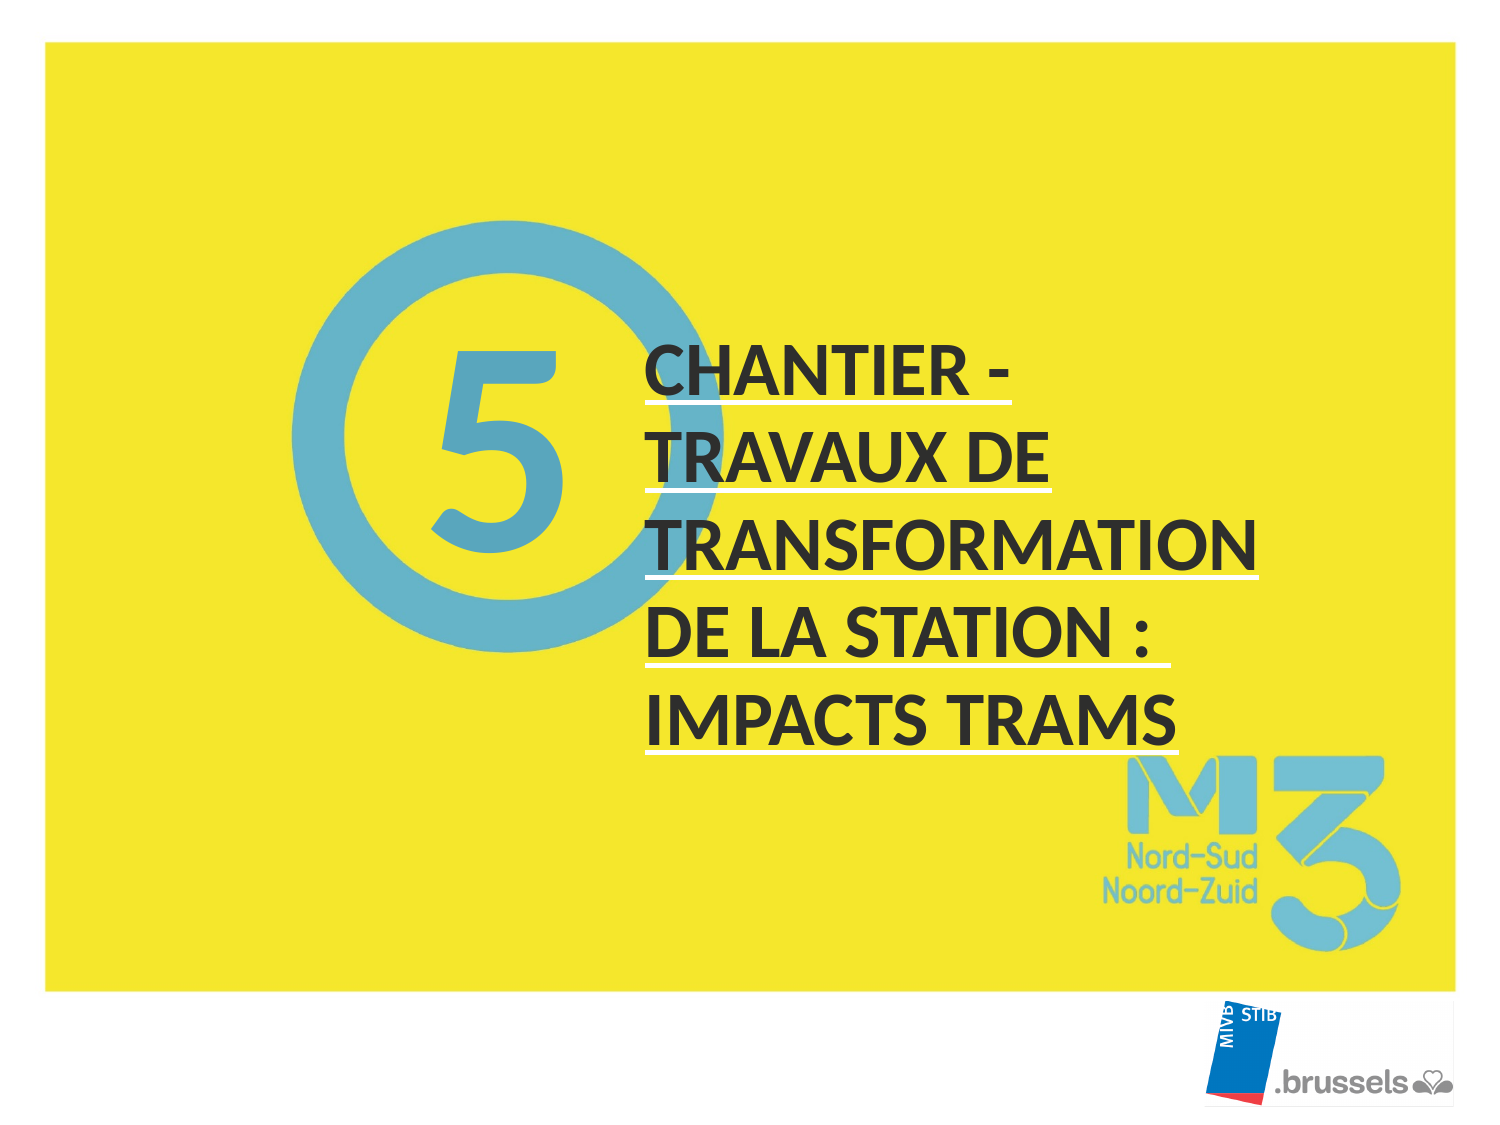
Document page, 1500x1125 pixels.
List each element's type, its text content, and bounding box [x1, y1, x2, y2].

picture [2, 0, 1498, 1125]
list Chantier - Travaux de transformation de la station : impacts trams [630, 315, 1280, 861]
list 5 [407, 278, 634, 578]
